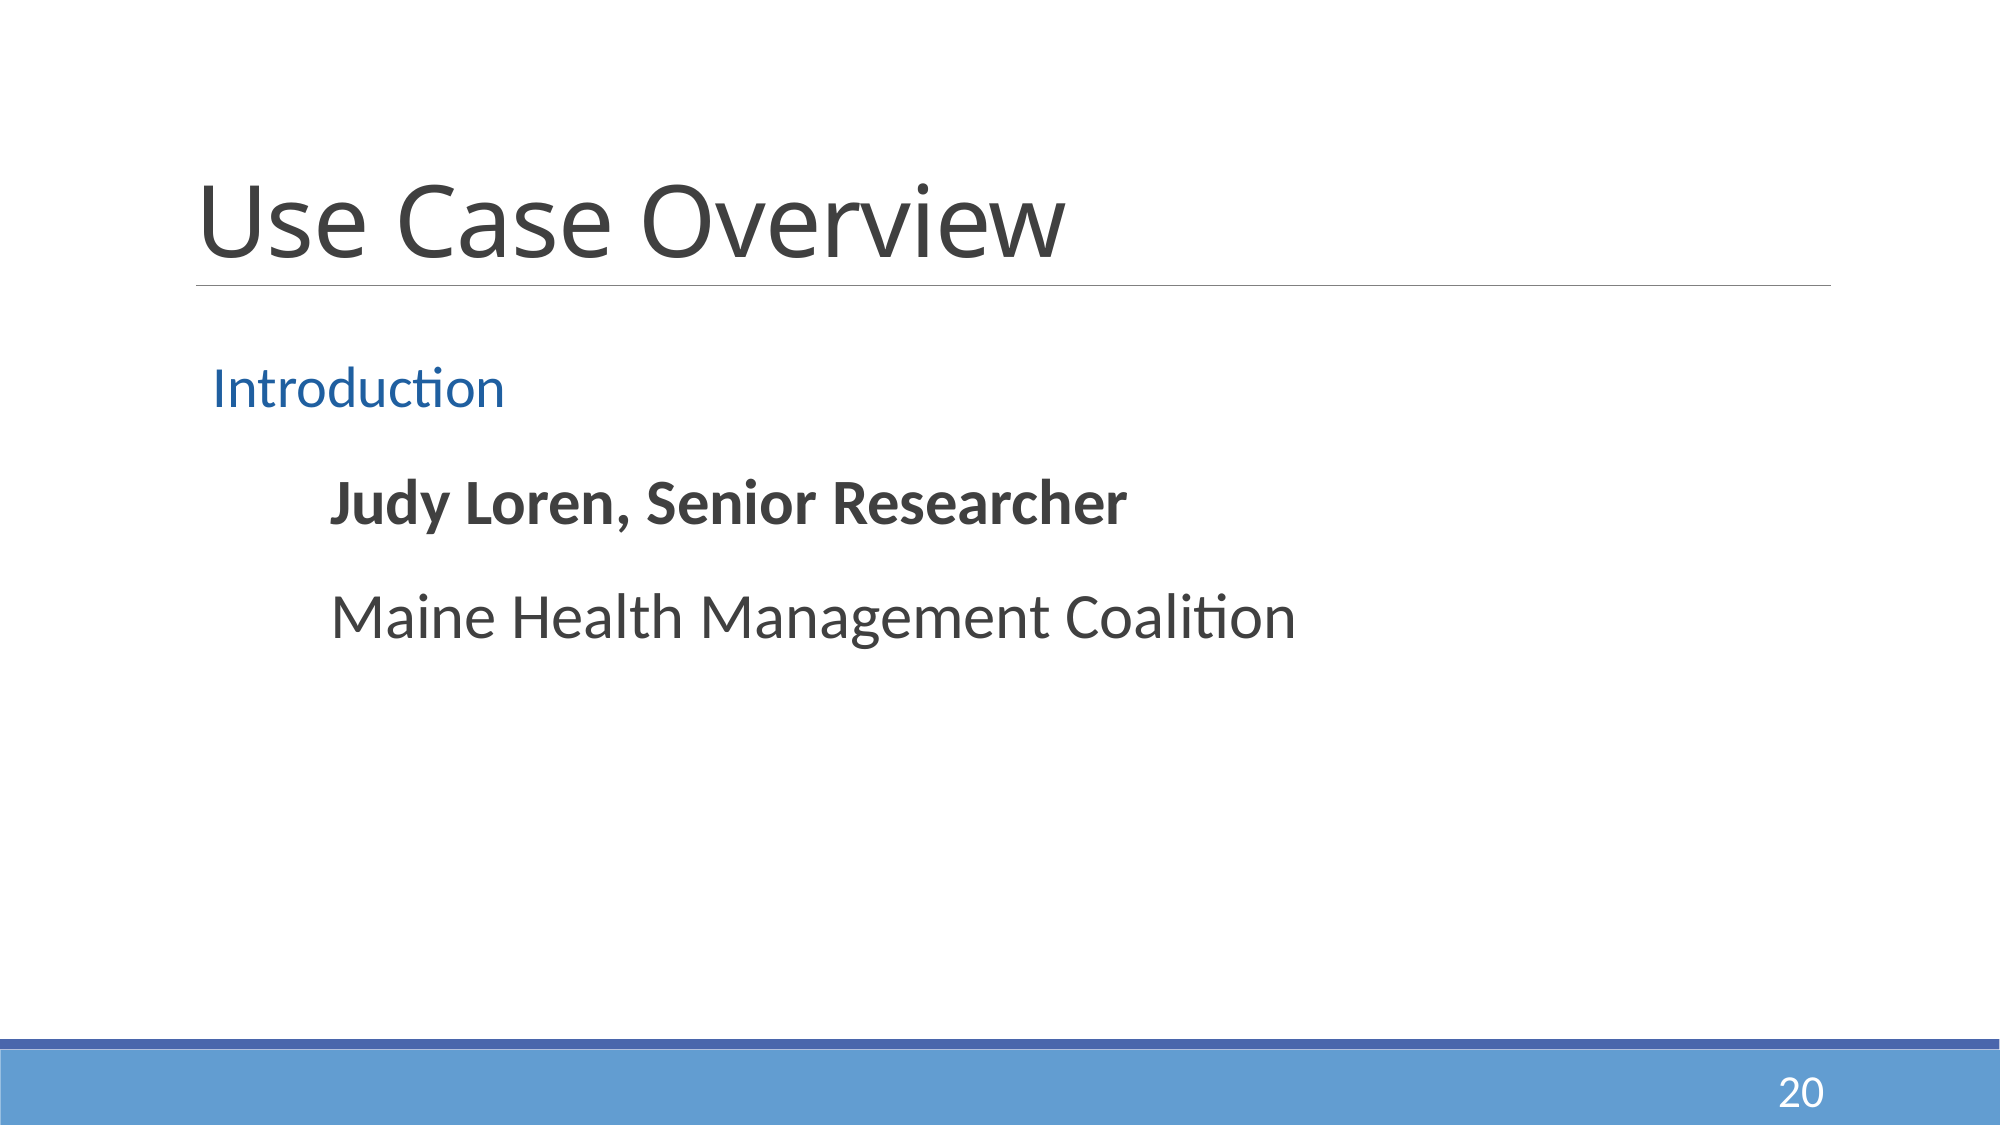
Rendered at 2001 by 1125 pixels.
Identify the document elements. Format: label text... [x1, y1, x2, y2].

title Use Case Overview [180, 47, 1840, 285]
list Introduction Judy Loren, Senior Researcher Maine Health Management Coalition [180, 334, 1840, 963]
slide_number 20 [1624, 1059, 1840, 1120]
